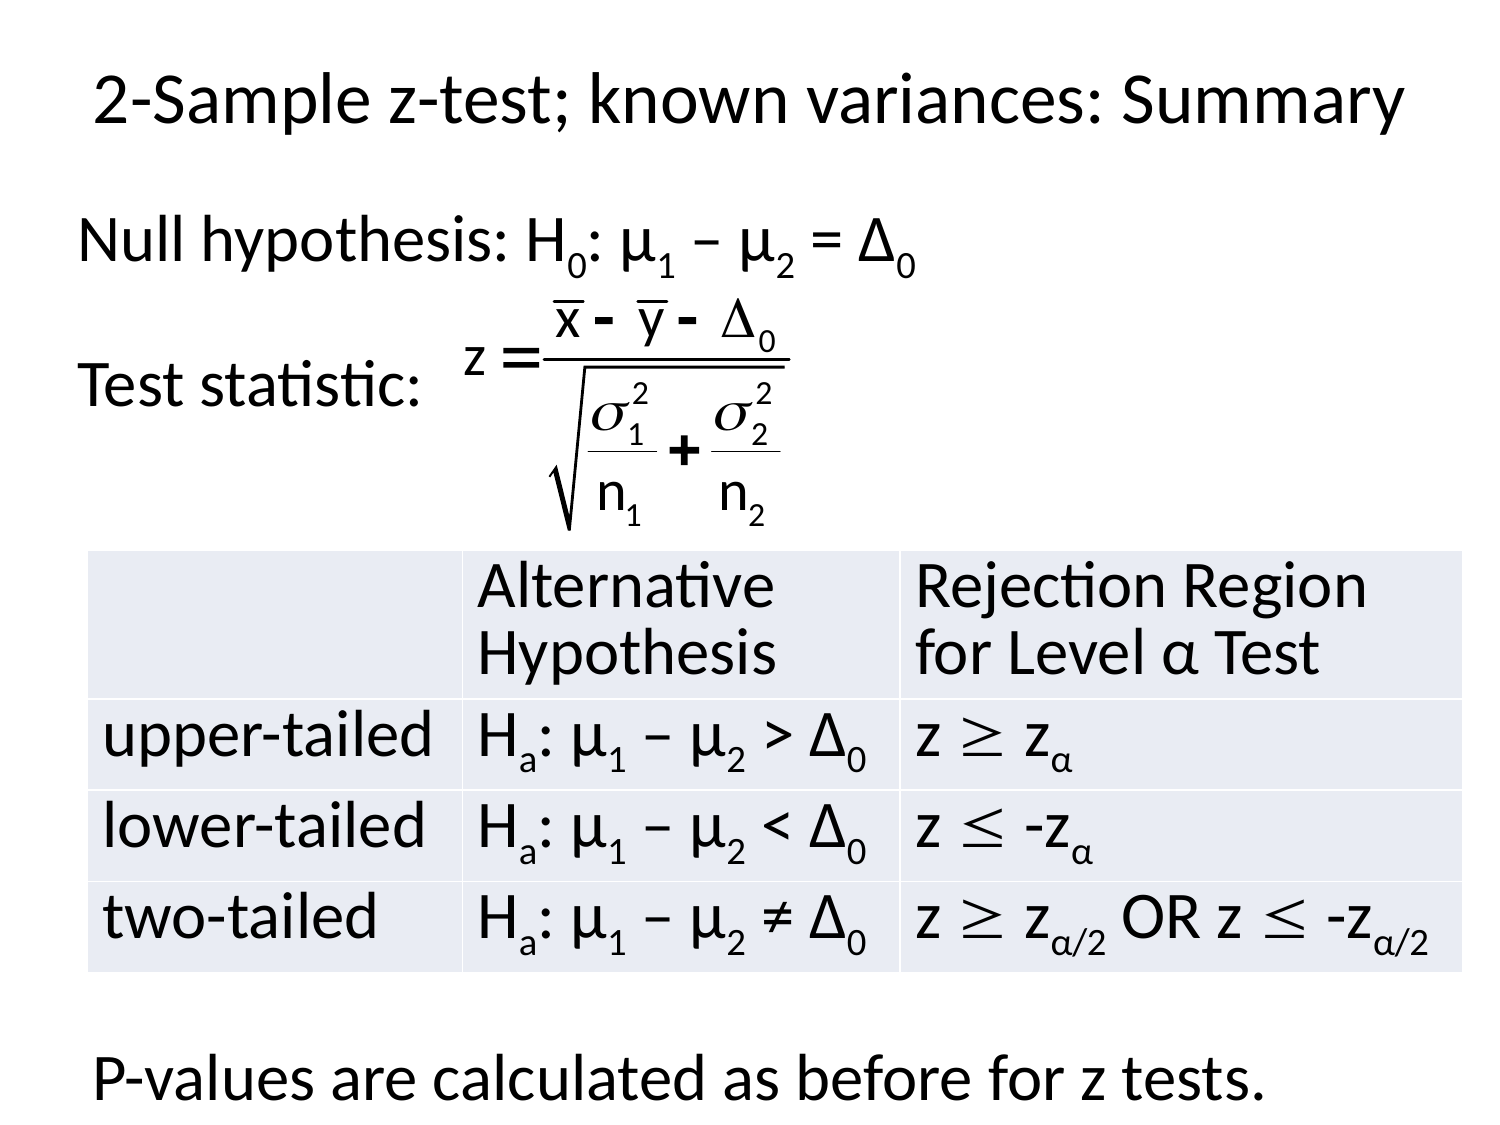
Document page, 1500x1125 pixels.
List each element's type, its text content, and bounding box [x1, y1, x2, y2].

table_cell two-tailed [88, 882, 462, 972]
table_cell lower-tailed [88, 791, 462, 881]
table_cell Ha: μ1 – μ2 > Δ0 [463, 700, 899, 789]
title 2-Sample z-test; known variances: Summary [75, 0, 1425, 187]
table_header Alternative Hypothesis [463, 551, 899, 698]
table_header Rejection Region for Level α Test [901, 551, 1462, 698]
table_cell Ha: μ1 – μ2 < Δ0 [463, 791, 899, 881]
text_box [462, 287, 794, 536]
list Null hypothesis: H0: μ1 – μ2 = Δ0 Test statistic: P-values are calculated as before for z tests. [62, 187, 1500, 1125]
table_cell z  zα [901, 700, 1462, 789]
table_header [88, 551, 462, 698]
table_cell Ha: μ1 – μ2 ≠ Δ0 [463, 882, 899, 972]
table_cell z  zα/2 OR z  -zα/2 [901, 882, 1462, 972]
table_cell z  -zα [901, 791, 1462, 881]
table_cell upper-tailed [88, 700, 462, 789]
